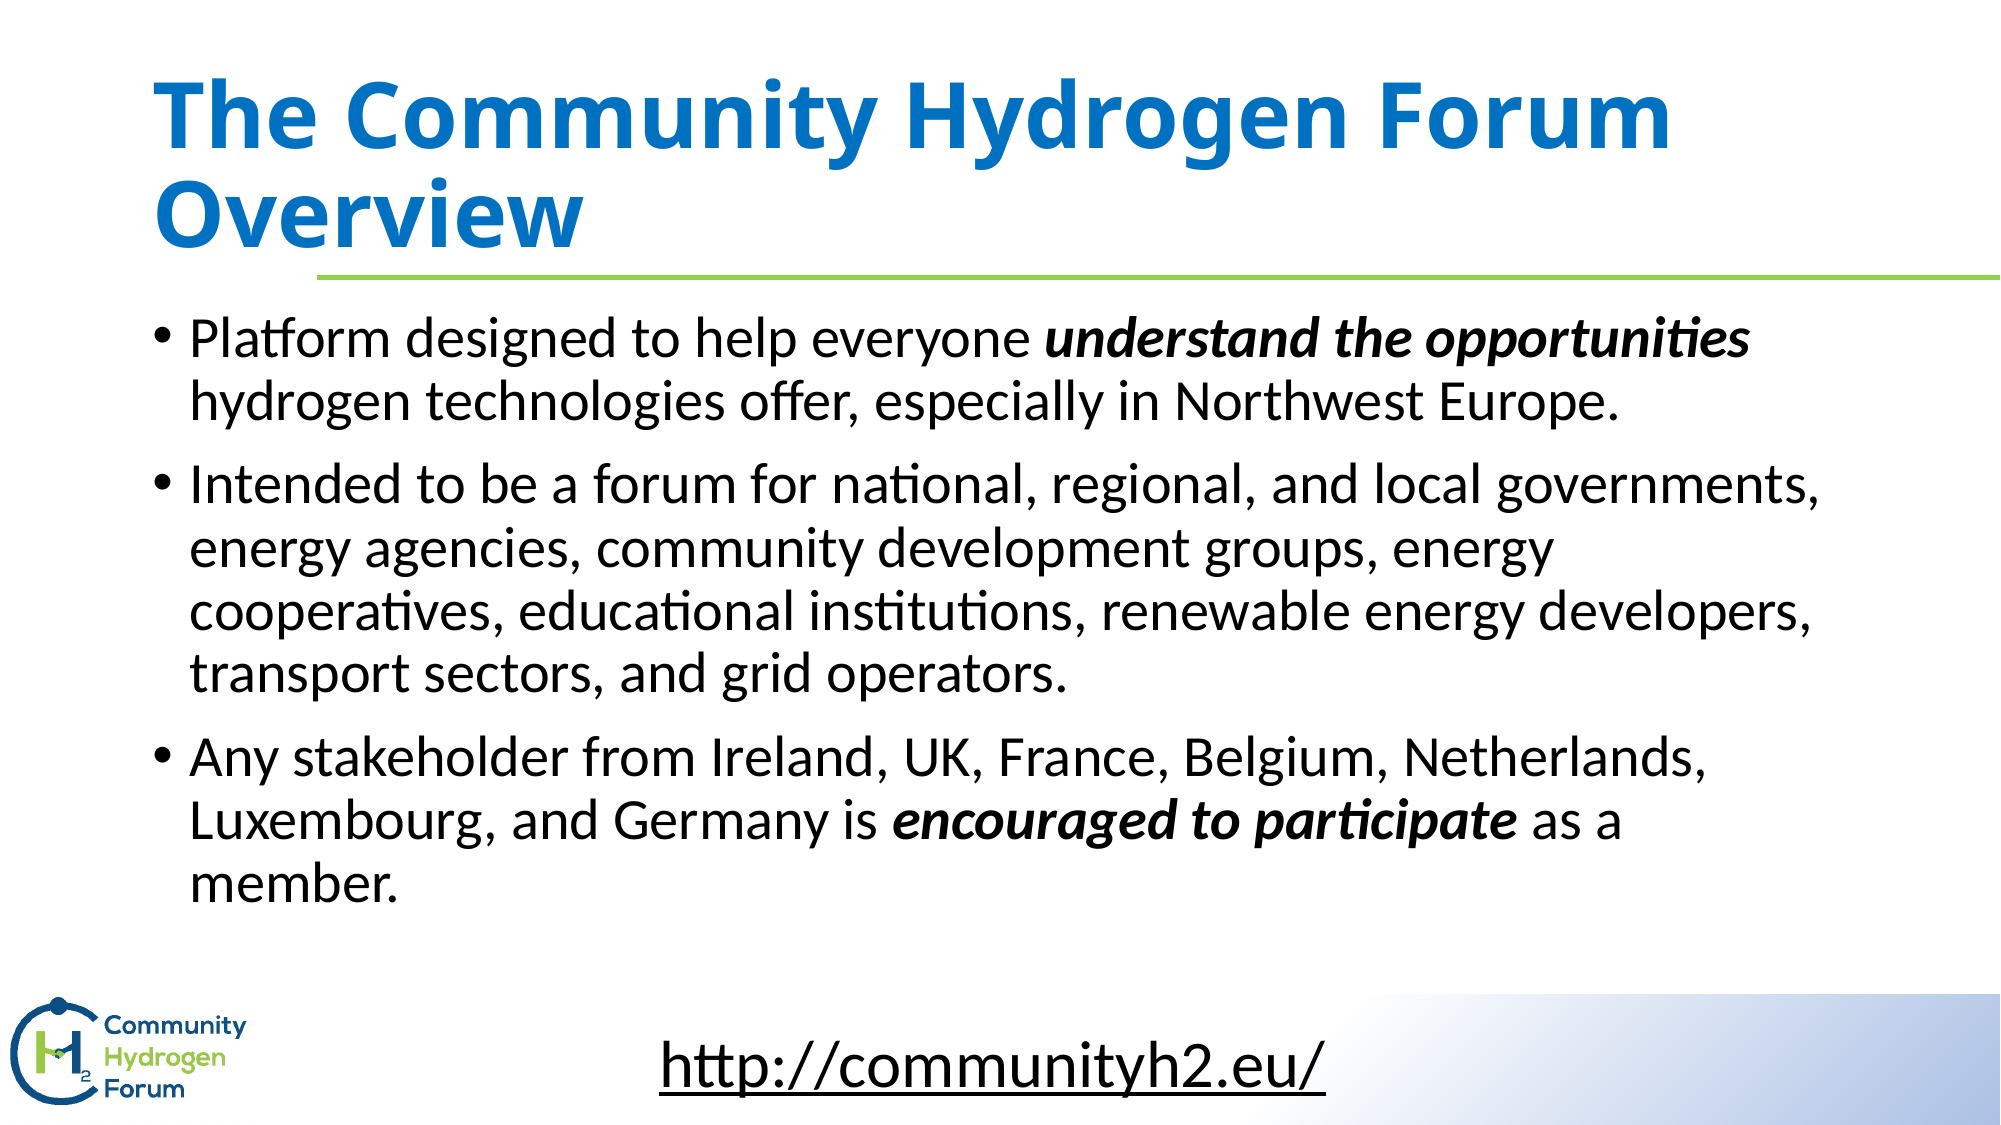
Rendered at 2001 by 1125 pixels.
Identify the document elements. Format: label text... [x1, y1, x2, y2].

picture [0, 979, 259, 1125]
text_box http://communityh2.eu/ [644, 1013, 1356, 1108]
list Platform designed to help everyone understand the opportunities hydrogen technologies offer, especially in Northwest Europe. Intended to be a forum for national, regional, and local governments, energy agencies, community development groups, energy cooperatives, educational institutions, renewable energy developers, transport sectors, and grid operators. Any stakeholder from Ireland, UK, France, Belgium, Netherlands, Luxembourg, and Germany is encouraged to participate as a member. [137, 299, 1863, 1014]
title The Community Hydrogen Forum Overview [137, 59, 1863, 278]
